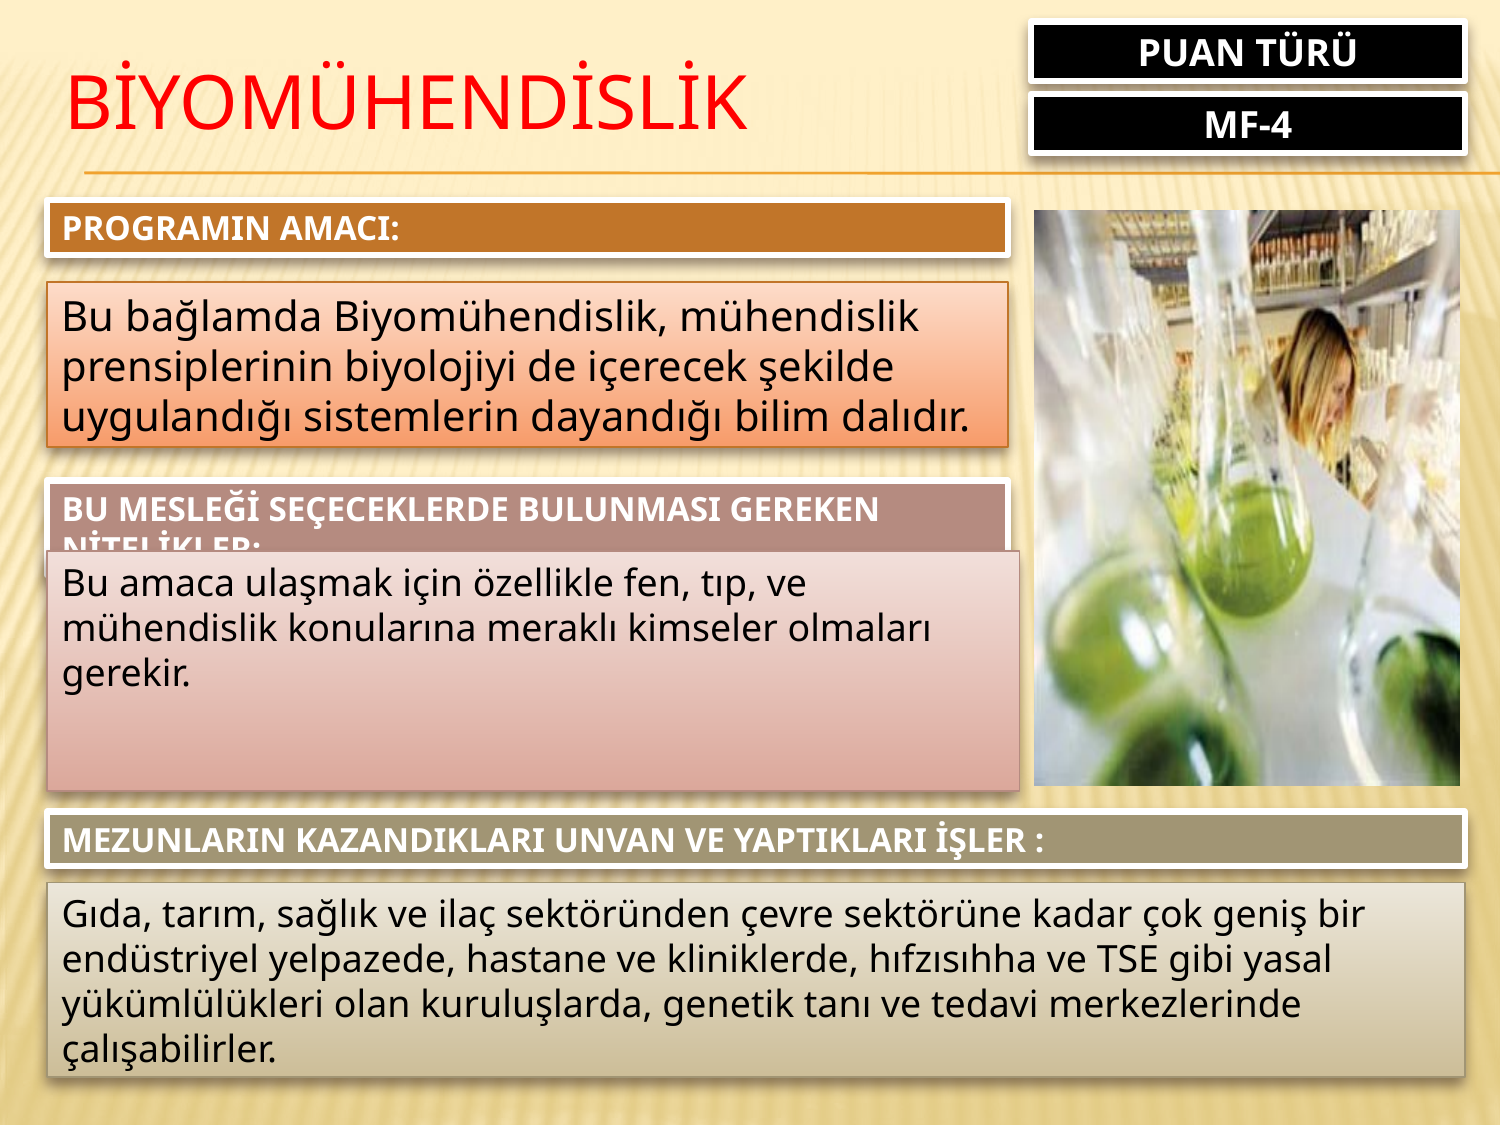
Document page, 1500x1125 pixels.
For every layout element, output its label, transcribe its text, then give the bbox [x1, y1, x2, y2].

text_box MF-4 [1028, 91, 1468, 156]
text_box Bu bağlamda Biyomühendislik, mühendislik prensiplerinin biyolojiyi de içerecek şekilde uygulandığı sistemlerin dayandığı bilim dalıdır. [46, 281, 1009, 448]
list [1034, 210, 1460, 786]
text_box Gıda, tarım, sağlık ve ilaç sektöründen çevre sektörüne kadar çok geniş bir endüstriyel yelpazede, hastane ve kliniklerde, hıfzısıhha ve TSE gibi yasal yükümlülükleri olan kuruluşlarda, genetik tanı ve tedavi merkezlerinde çalışabilirler. [46, 882, 1466, 1078]
text_box MEZUNLARIN KAZANDIKLARI UNVAN VE YAPTIKLARI İŞLER : [44, 808, 1468, 869]
text_box PROGRAMIN AMACI: [44, 197, 1011, 258]
text_box PUAN TÜRÜ [1028, 18, 1468, 84]
text_box Bu amaca ulaşmak için özellikle fen, tıp, ve mühendislik konularına meraklı kimseler olmaları gerekir. [46, 550, 1020, 792]
text_box BU MESLEĞİ SEÇECEKLERDE BULUNMASI GEREKEN NİTELİKLER: [44, 477, 1011, 551]
title BİYOMÜHENDİSLİK [50, 35, 1020, 164]
